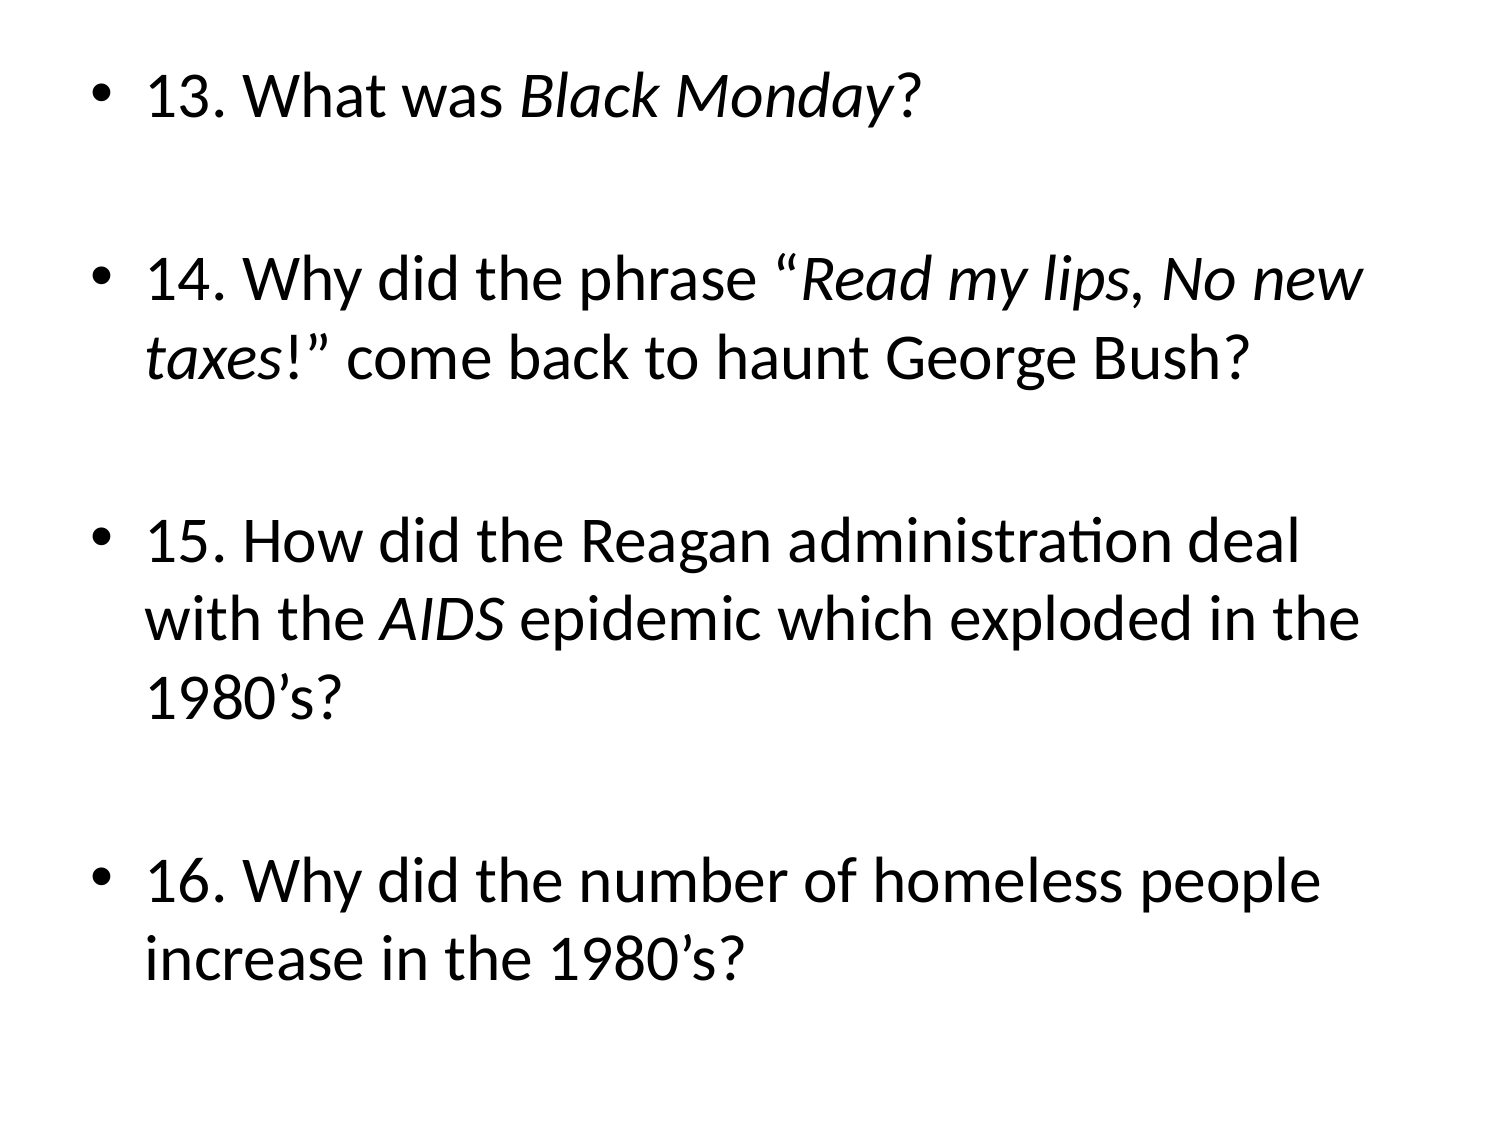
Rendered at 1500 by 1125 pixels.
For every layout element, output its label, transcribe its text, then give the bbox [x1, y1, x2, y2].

list 13. What was Black Monday? 14. Why did the phrase “Read my lips, No new taxes!” come back to haunt George Bush? 15. How did the Reagan administration deal with the AIDS epidemic which exploded in the 1980’s? 16. Why did the number of homeless people increase in the 1980’s? [75, 45, 1425, 1005]
